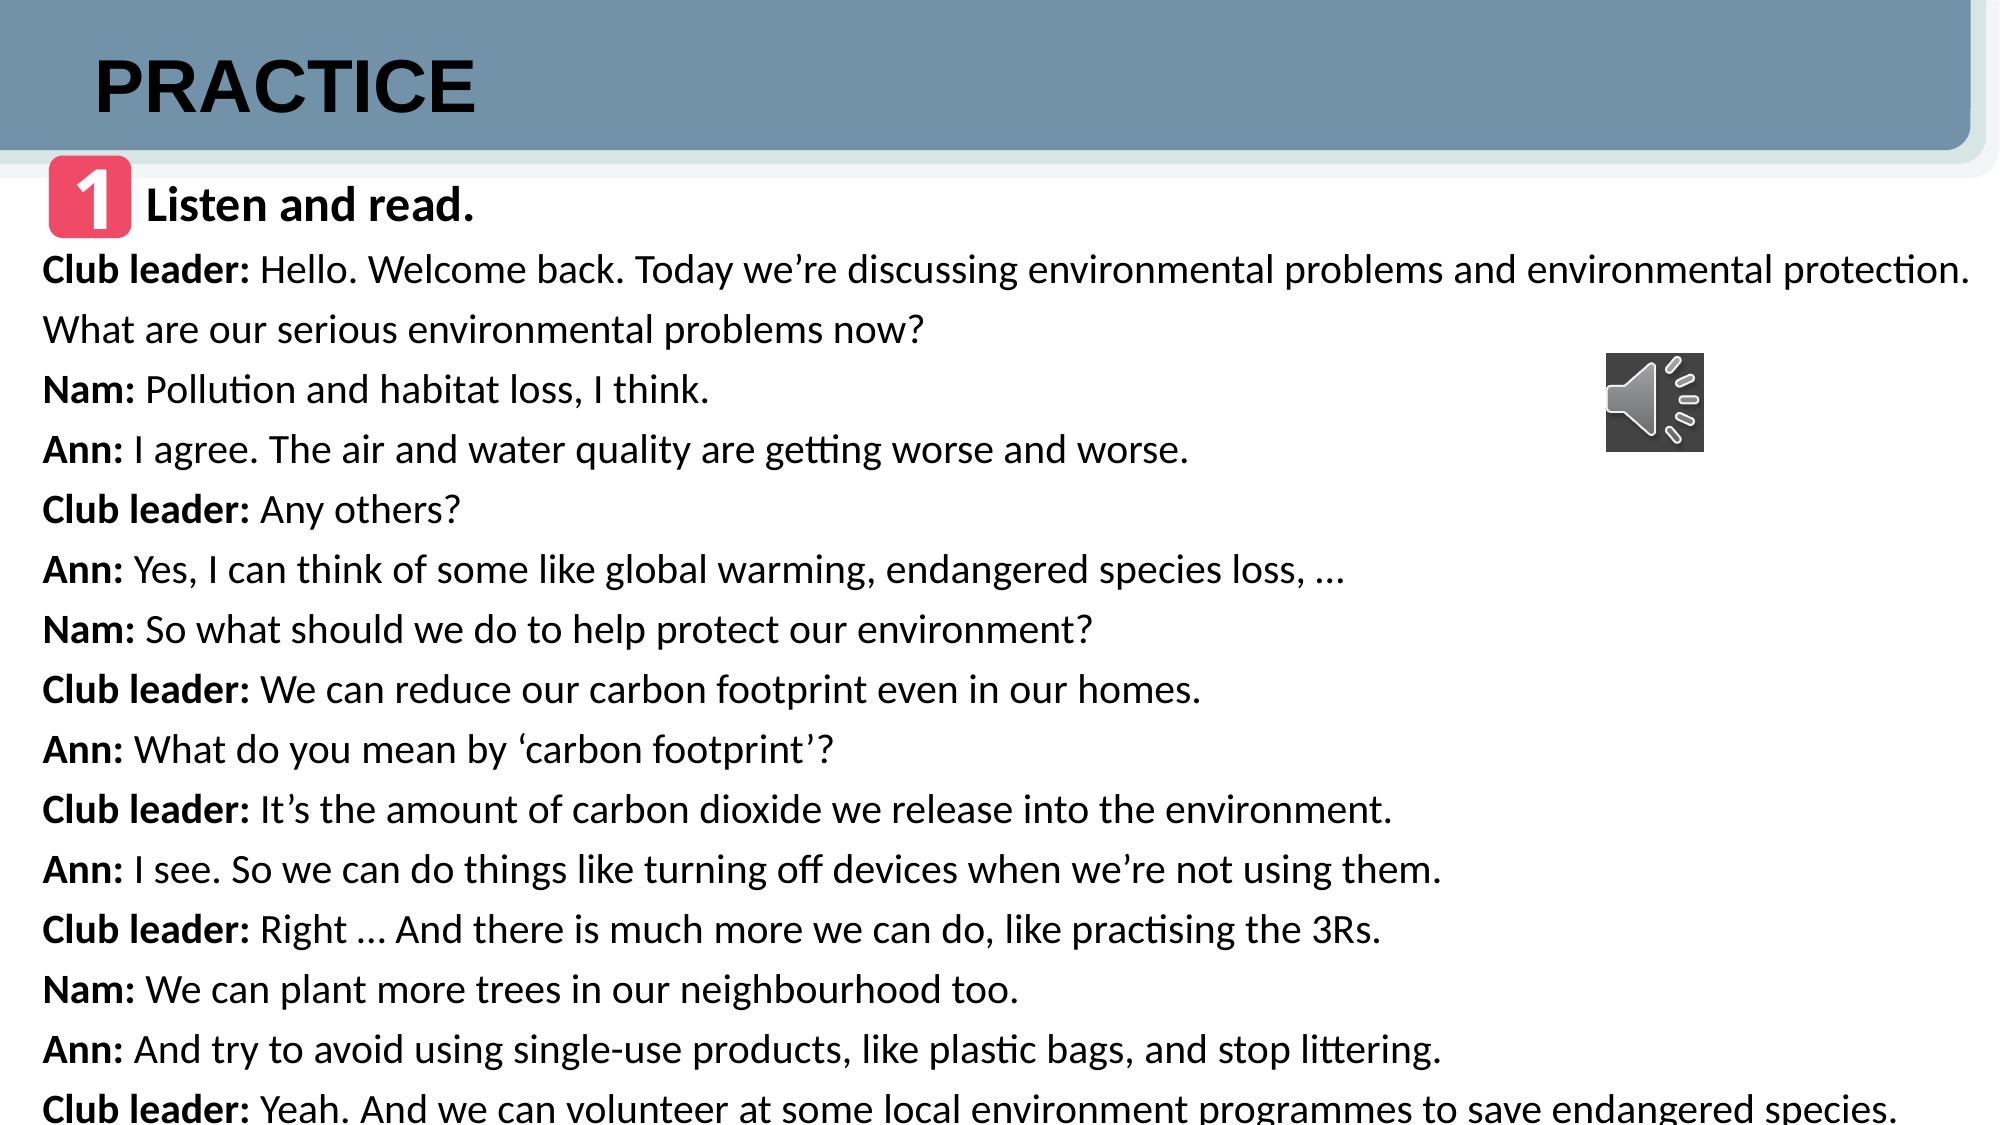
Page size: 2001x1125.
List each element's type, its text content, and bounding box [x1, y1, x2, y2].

picture [1604, 352, 1705, 453]
text_box 1 [57, 178, 123, 224]
text_box Club leader: Hello. Welcome back. Today we’re discussing environmental problems and environmental protection. What are our serious environmental problems now? Nam: Pollution and habitat loss, I think. Ann: I agree. The air and water quality are getting worse and worse. Club leader: Any others? Ann: Yes, I can think of some like global warming, endangered species loss, … Nam: So what should we do to help protect our environment? Club leader: We can reduce our carbon footprint even in our homes. Ann: What do you mean by ‘carbon footprint’? Club leader: It’s the amount of carbon dioxide we release into the environment. Ann: I see. So we can do things like turning off devices when we’re not using them. Club leader: Right … And there is much more we can do, like practising the 3Rs. Nam: We can plant more trees in our neighbourhood too. Ann: And try to avoid using single-use products, like plastic bags, and stop littering. Club leader: Yeah. And we can volunteer at some local environment programmes to save endangered species. [27, 224, 1999, 1125]
text_box [47, 178, 57, 224]
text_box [0, 0, 2000, 178]
text_box [123, 178, 133, 224]
text_box Listen and read. [133, 178, 553, 224]
